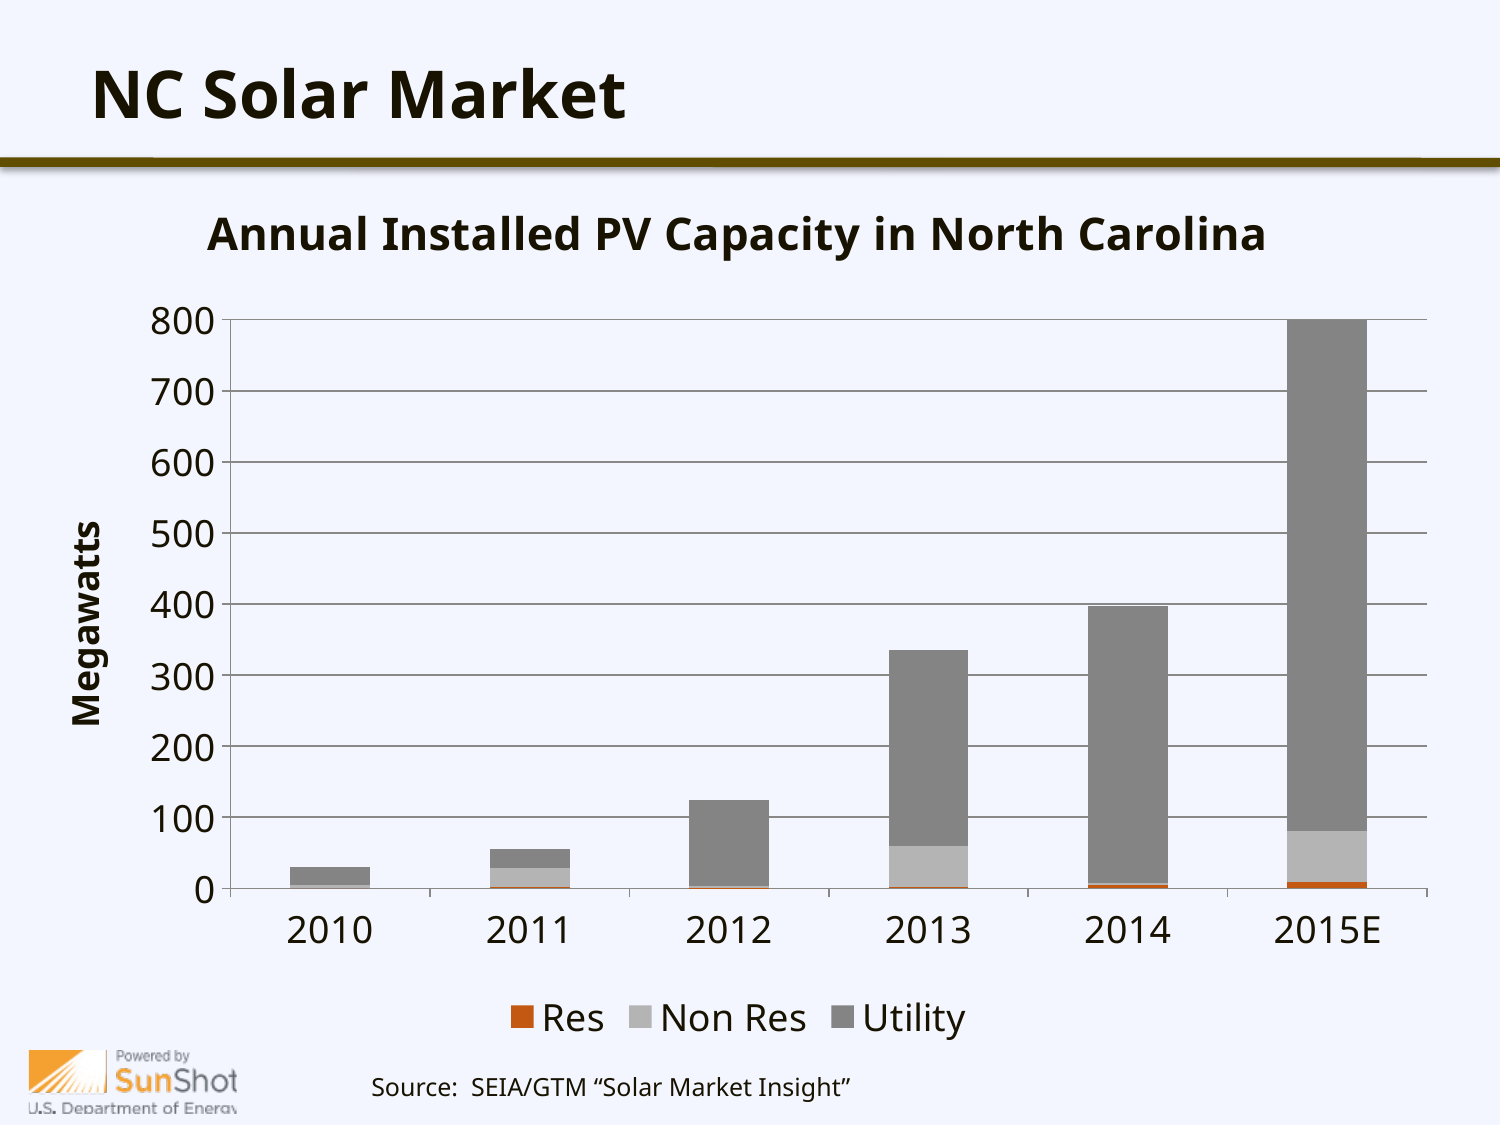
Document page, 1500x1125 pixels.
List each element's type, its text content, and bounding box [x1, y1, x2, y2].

list Source: SEIA/GTM “Solar Market Insight” [355, 1058, 1404, 1125]
chart [20, 162, 1457, 1051]
title NC Solar Market [74, 44, 1426, 140]
